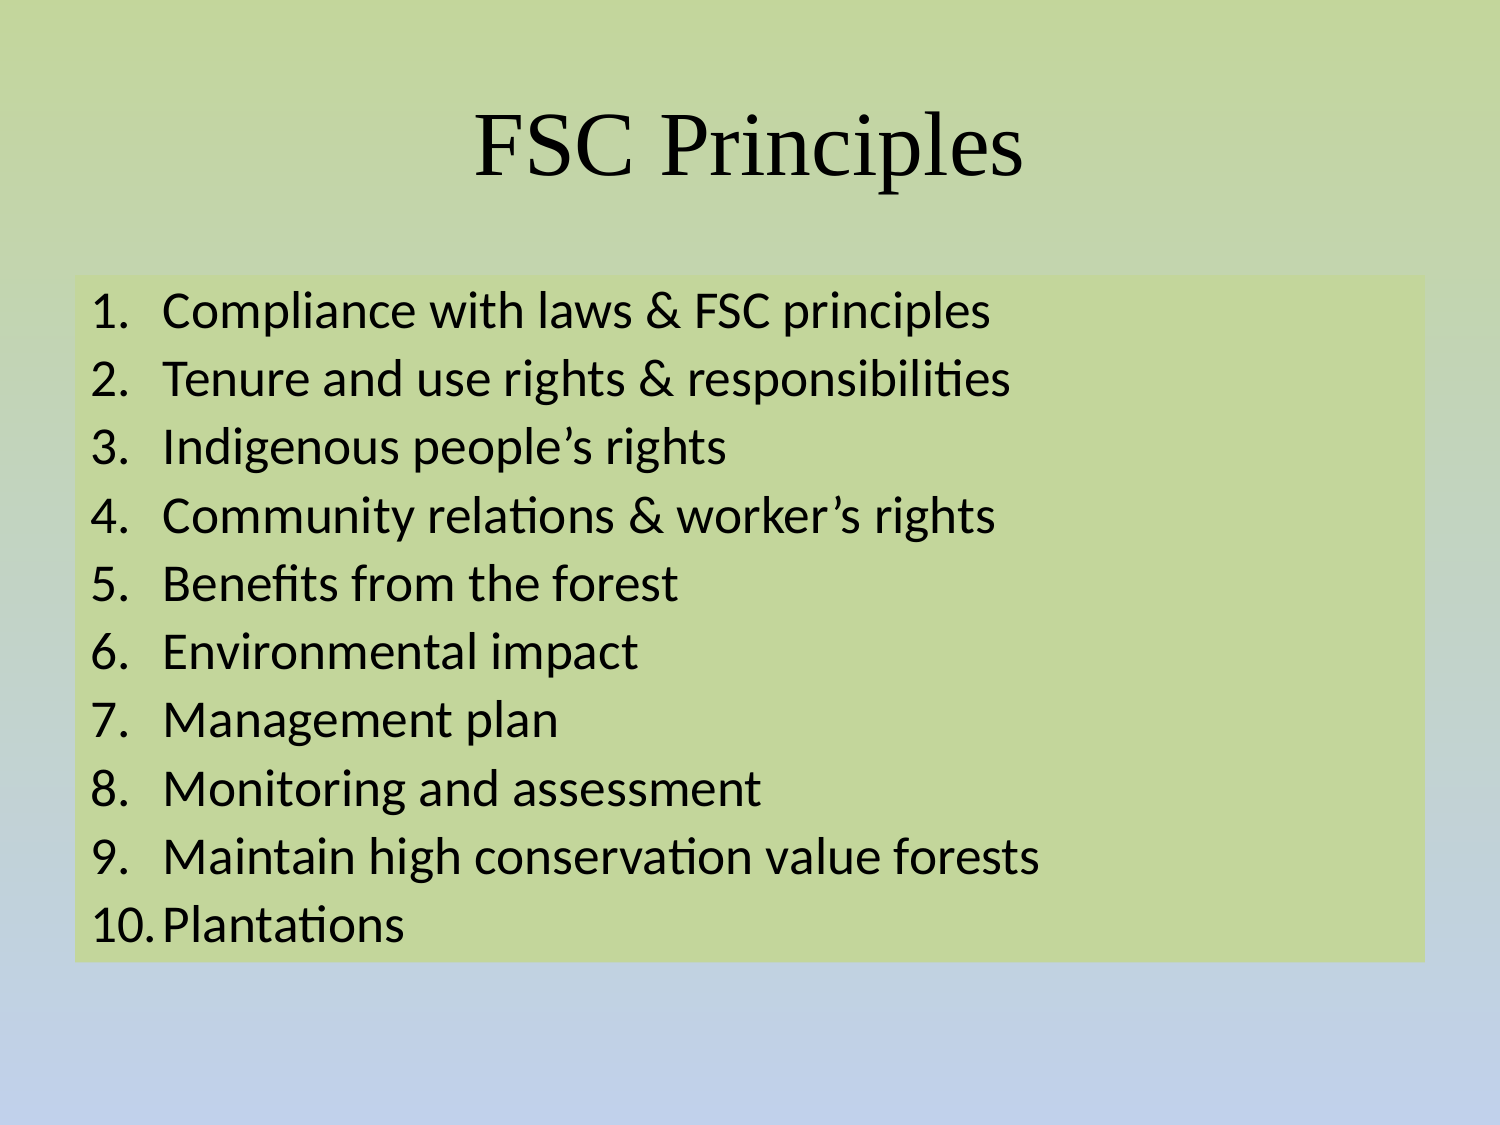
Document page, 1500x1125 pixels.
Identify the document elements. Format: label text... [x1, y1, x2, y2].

list Compliance with laws & FSC principles Tenure and use rights & responsibilities Indigenous people’s rights Community relations & worker’s rights Benefits from the forest Environmental impact Management plan Monitoring and assessment Maintain high conservation value forests Plantations [75, 275, 1425, 963]
title FSC Principles [75, 45, 1425, 233]
